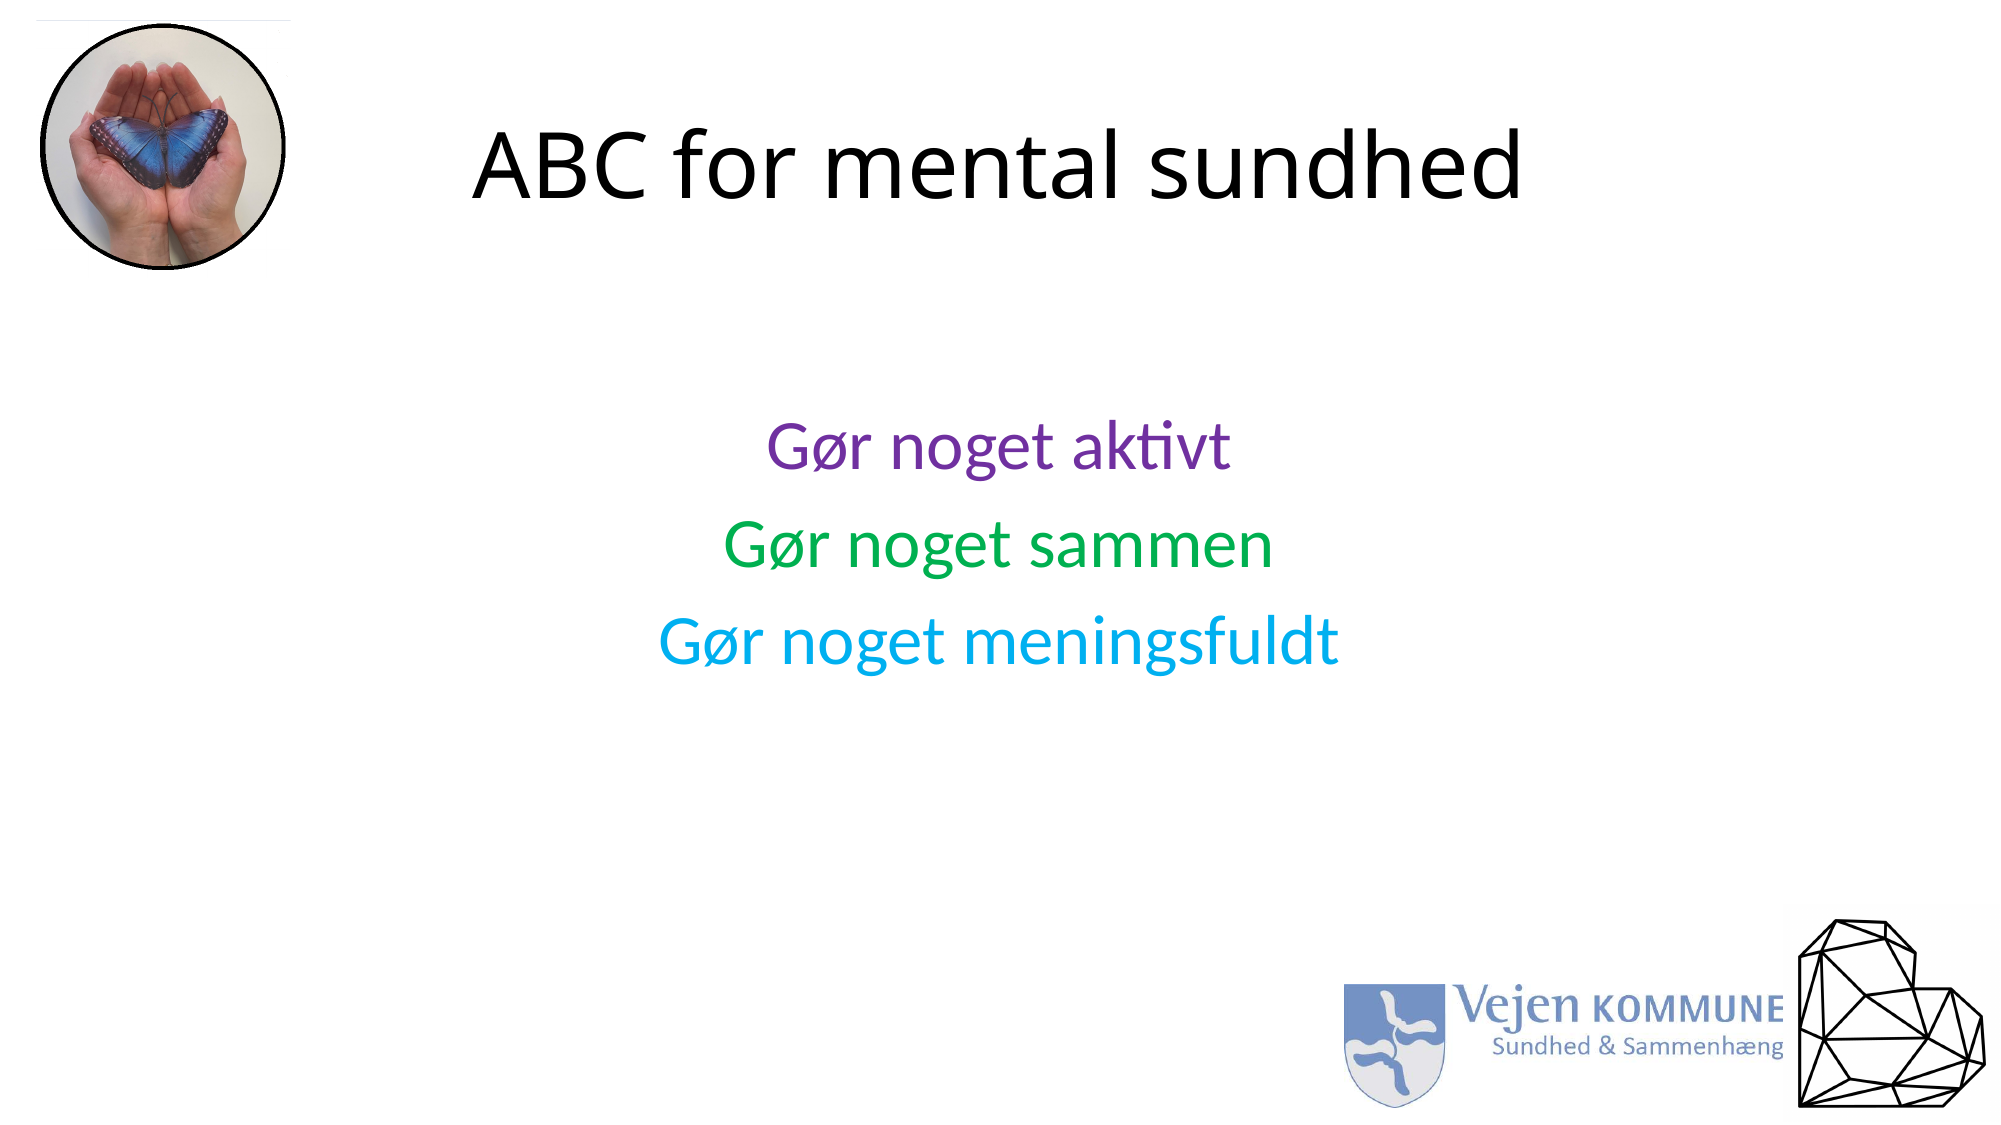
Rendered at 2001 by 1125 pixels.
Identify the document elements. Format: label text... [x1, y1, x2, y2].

list Gør noget aktivt Gør noget sammen Gør noget meningsfuldt [137, 401, 1863, 734]
picture [36, 20, 291, 278]
picture [1344, 904, 2000, 1122]
title ABC for mental sundhed [291, 59, 1863, 278]
